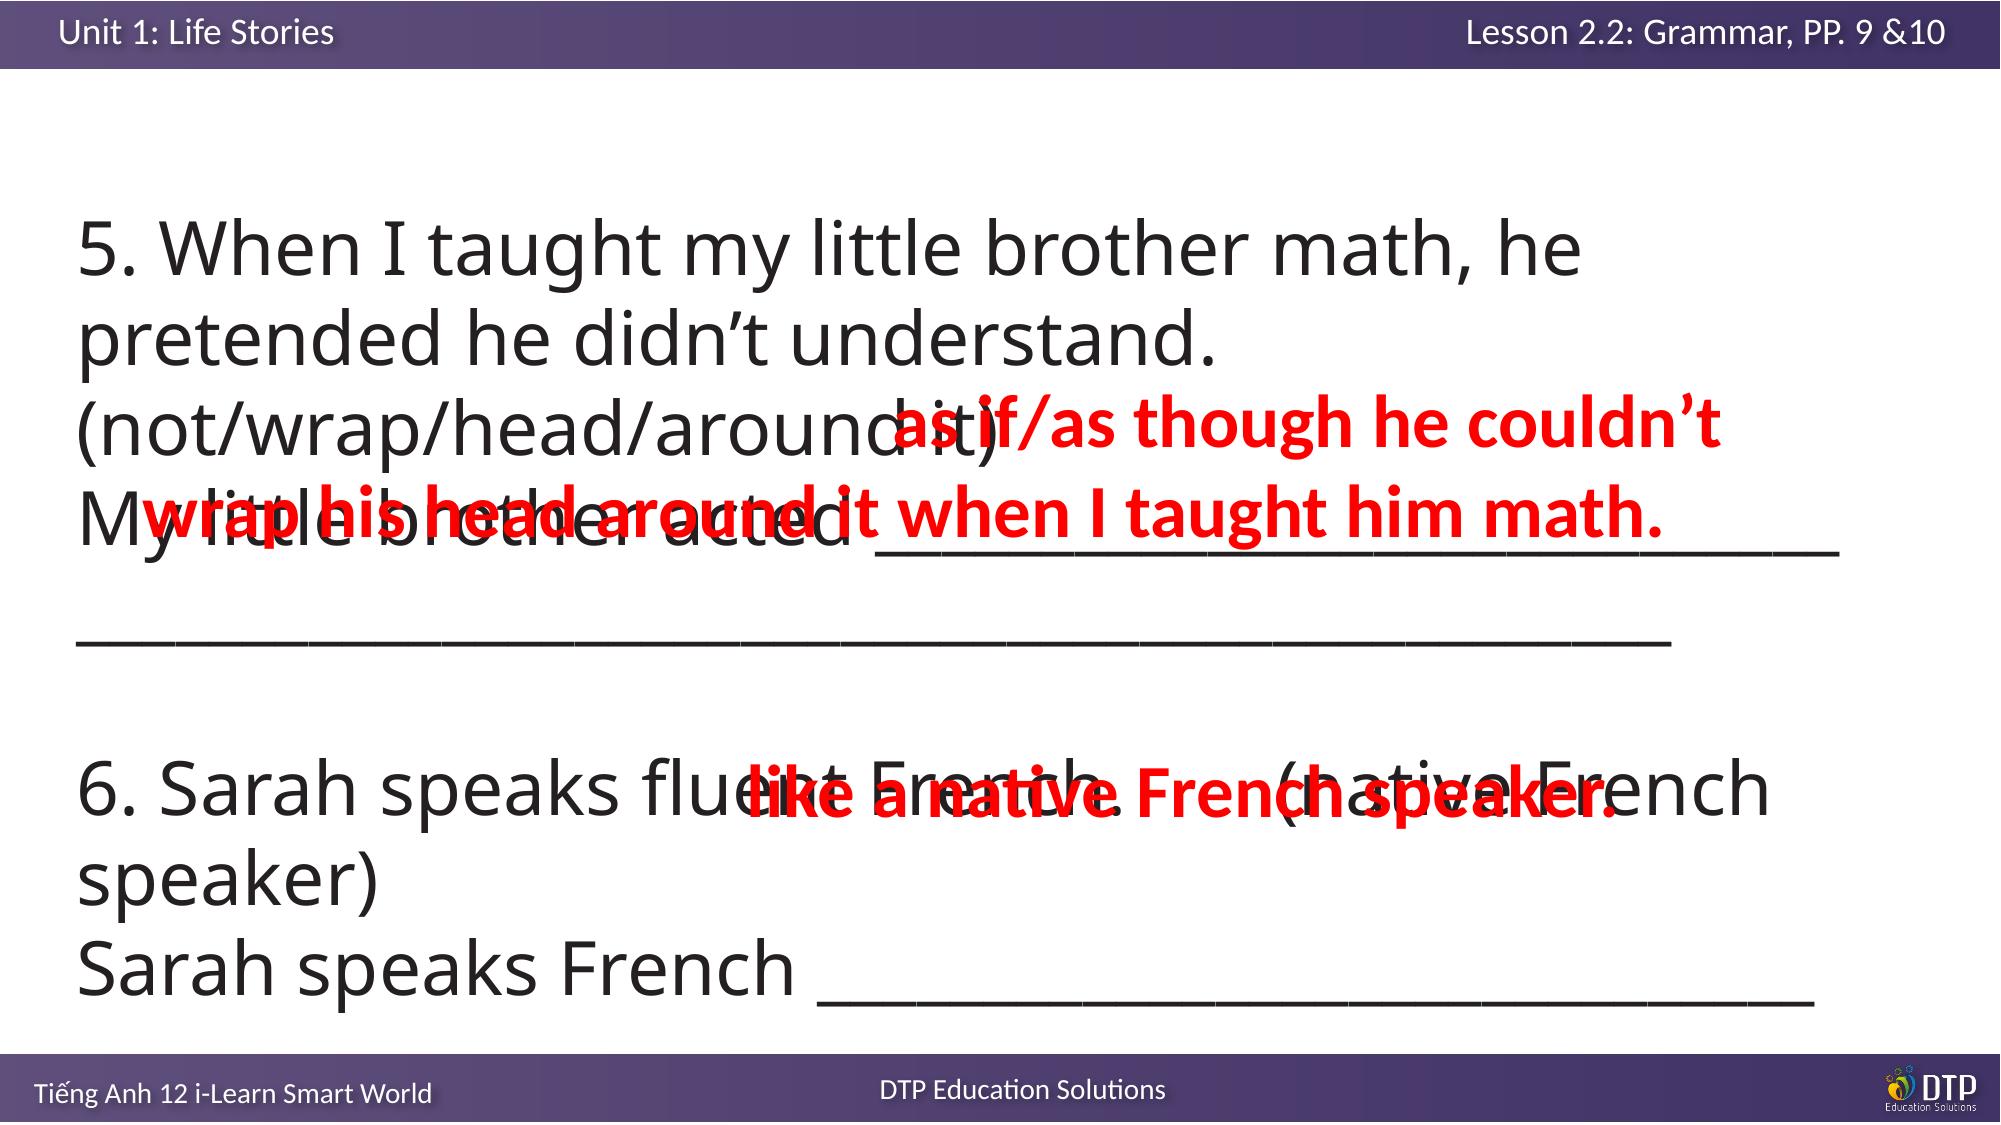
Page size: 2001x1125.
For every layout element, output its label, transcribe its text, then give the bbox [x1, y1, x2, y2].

picture [0, 1054, 2000, 1122]
picture [0, 1, 2000, 69]
text_box 5. When I taught my little brother math, he pretended he didn’t understand. (not/wrap/head/around it) My little brother acted _____________________________ ________________________________________________ 6. Sarah speaks fluent French. (native French speaker) Sarah speaks French ______________________________ [61, 192, 1931, 1018]
text_box as if/as though he couldn’t wrap his head around it when I taught him math. [127, 365, 1742, 561]
text_box like a native French speaker. [715, 735, 1884, 841]
